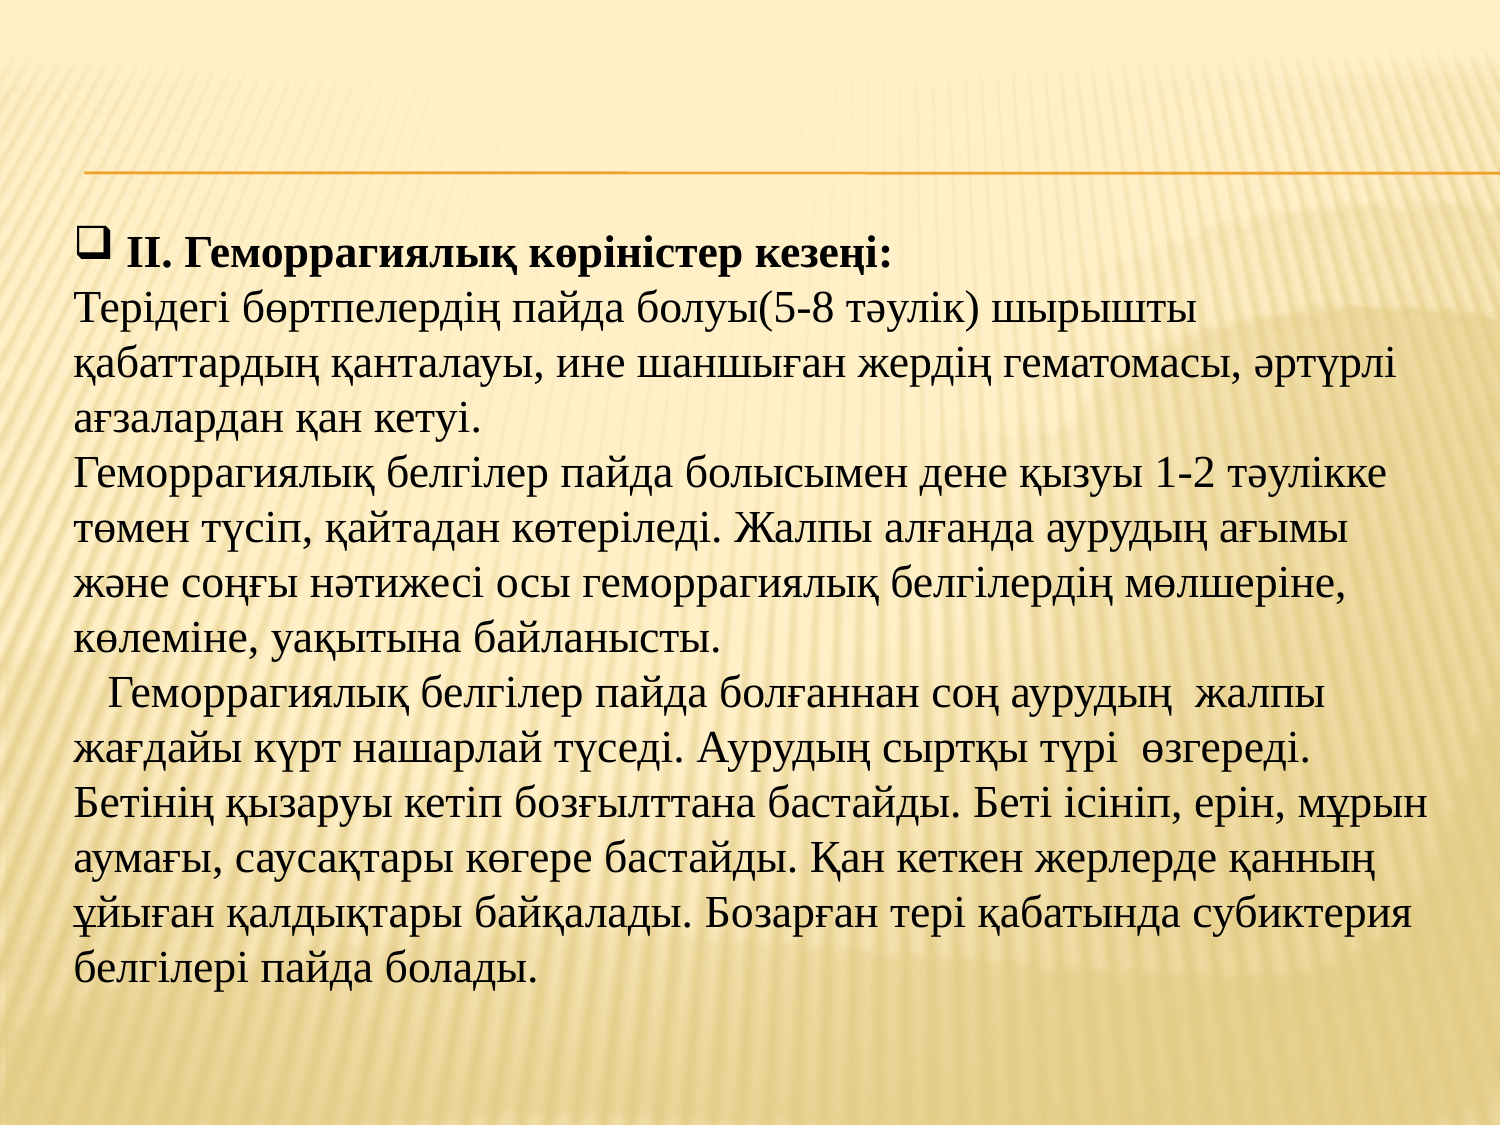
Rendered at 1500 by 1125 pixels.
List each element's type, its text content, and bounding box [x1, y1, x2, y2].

text_box II. Геморрагиялық көрiнiстер кезеңi: Терiдегi бөртпелердiң пайда болуы(5-8 тәулiк) шырышты қабаттардың қанталауы, ине шаншыған жердiң гематомасы, әртүрлi ағзалардан қан кетуi. Геморрагиялық белгiлер пайда болысымен дене қызуы 1-2 тәулiкке төмен түсiп, қайтадан көтерiледi. Жалпы алғанда аурудың ағымы және соңғы нәтижесi осы геморрагиялық белгiлердiң мөлшерiне, көлемiне, уақытына байланысты. Геморрагиялық белгiлер пайда болғаннан соң аурудың жалпы жағдайы күрт нашарлай түседi. Аурудың сыртқы түрi өзгередi. Бетiнiң қызаруы кетiп бозғылттана бастайды. Бетi iсiнiп, ерiн, мұрын аумағы, саусақтары көгере бастайды. Қан кеткен жерлерде қанның ұйыған қалдықтары байқалады. Бозарған терi қабатында субиктерия белгiлерi пайда болады. [58, 214, 1453, 999]
